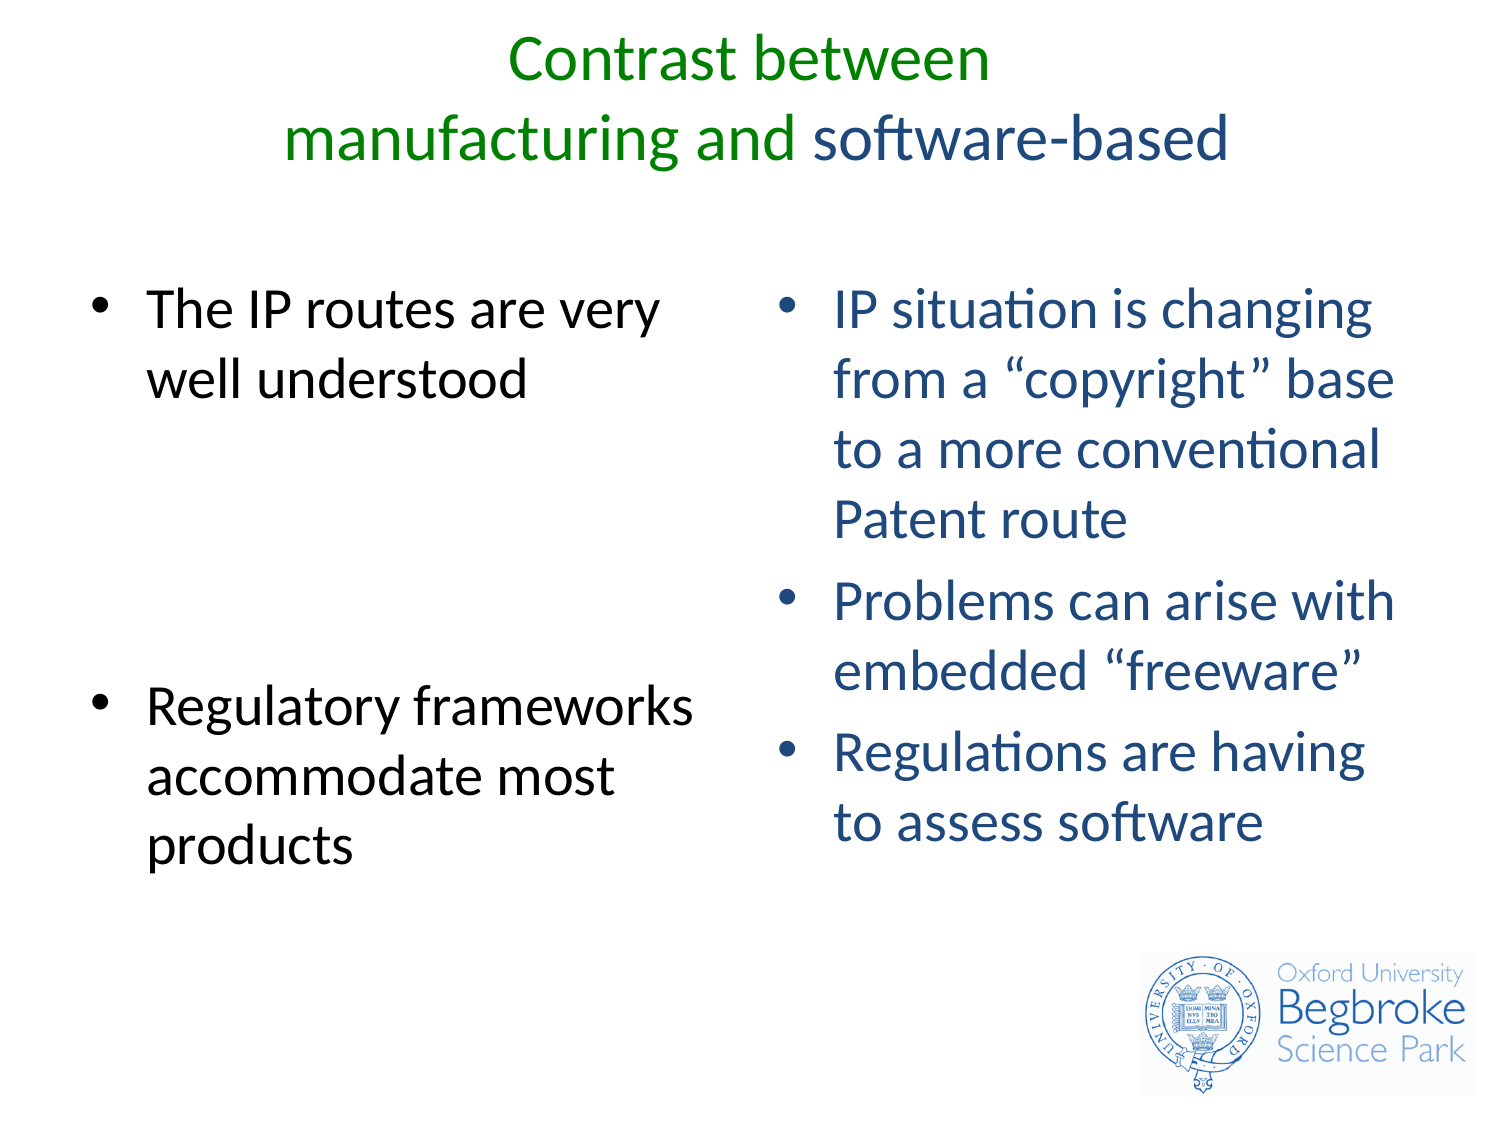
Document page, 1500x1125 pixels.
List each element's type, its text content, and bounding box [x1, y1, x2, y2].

title Contrast between manufacturing and software-based [75, 0, 1425, 188]
list IP situation is changing from a “copyright” base to a more conventional Patent route Problems can arise with embedded “freeware” Regulations are having to assess software [762, 262, 1425, 1005]
picture [1139, 952, 1476, 1096]
list The IP routes are very well understood Regulatory frameworks accommodate most products [75, 262, 738, 1005]
